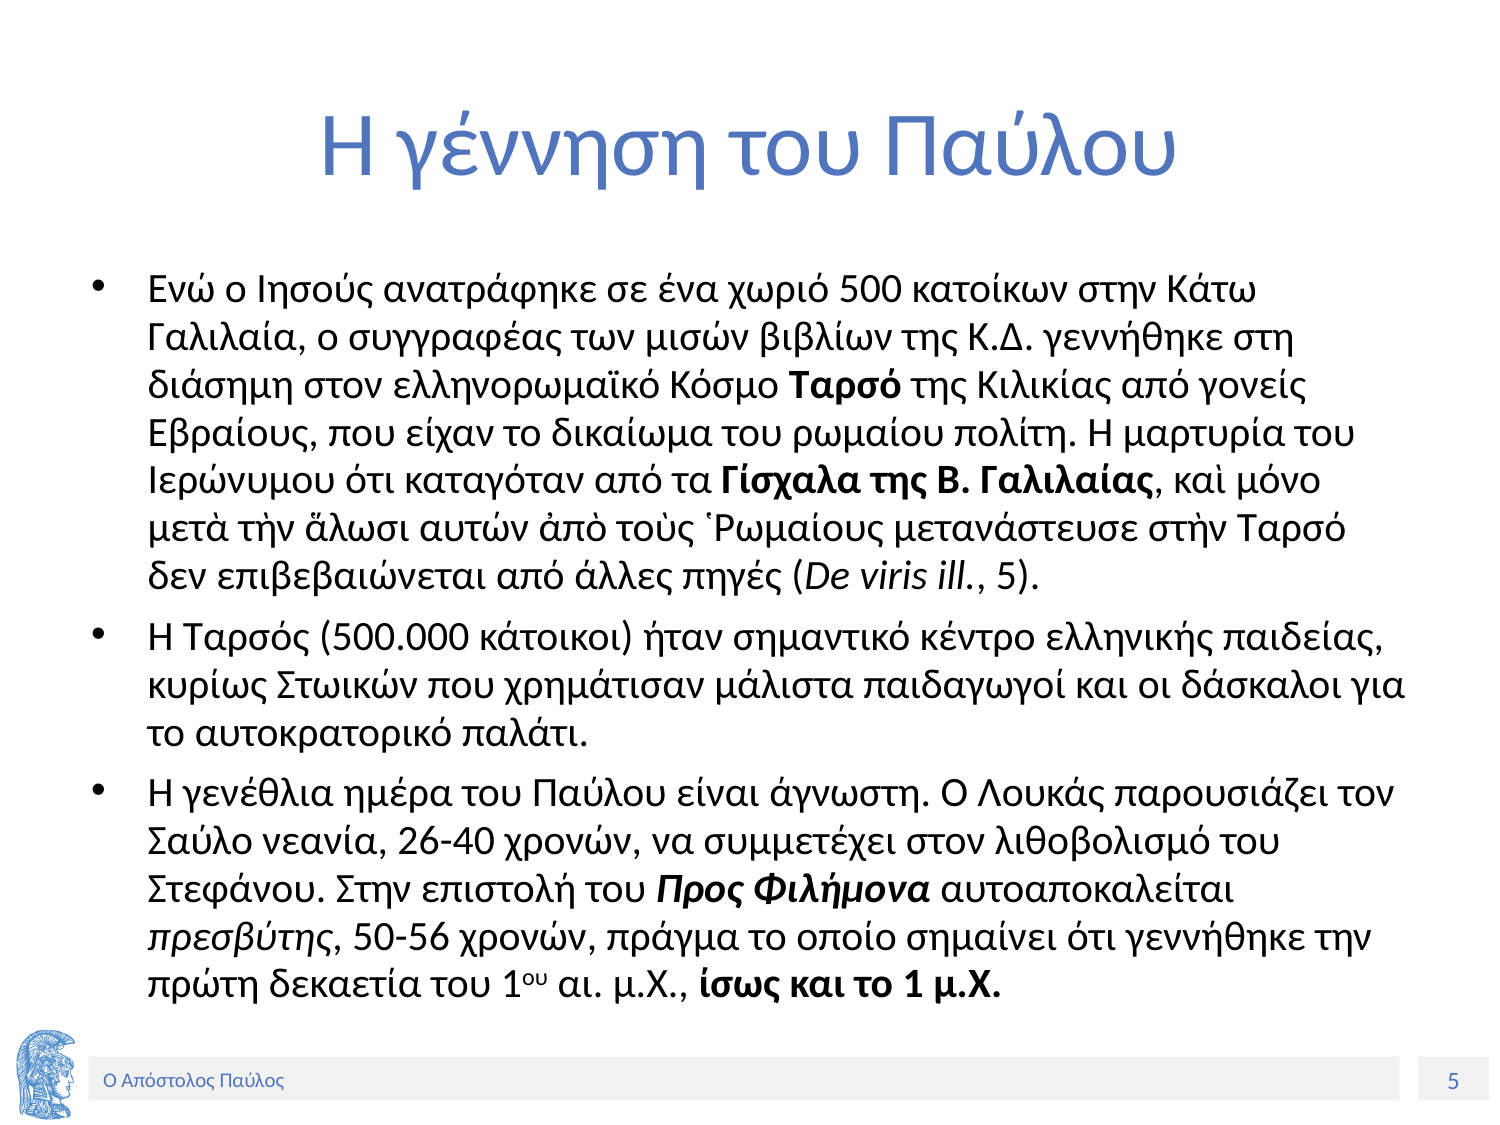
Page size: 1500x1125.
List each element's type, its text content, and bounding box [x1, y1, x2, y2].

picture [9, 1026, 81, 1120]
list Ενώ ο Ιησούς ανατράφηκε σε ένα χωριό 500 κατοίκων στην Κάτω Γαλιλαία, ο συγγραφέας των μισών βιβλίων της Κ.Δ. γεννήθηκε στη διάσημη στον ελληνορωμαϊκό Κόσμο Ταρσό της Κιλικίας από γονείς Εβραίους, που είχαν το δικαίωμα του ρωμαίου πολίτη. Η μαρτυρία του Ιερώνυμου ότι καταγόταν από τα Γίσχαλα της Β. Γαλιλαίας, καὶ μόνο μετὰ τὴν ἅλωσι αυτών ἀπὸ τοὺς ῾Ρωμαίους μετανάστευσε στὴν Ταρσό δεν επιβεβαιώνεται από άλλες πηγές (De viris ill., 5). Η Ταρσός (500.000 κάτοικοι) ήταν σημαντικό κέντρο ελληνικής παιδείας, κυρίως Στωικών που χρημάτισαν μάλιστα παιδαγωγοί και οι δάσκαλοι για το αυτοκρατορικό παλάτι. Η γενέθλια ημέρα του Παύλου είναι άγνωστη. Ο Λουκάς παρουσιάζει τον Σαύλο νεανία, 26-40 χρονών, να συμμετέχει στον λιθοβολισμό του Στεφάνου. Στην επιστολή του Προς Φιλήμονα αυτοαποκαλείται πρεσβύτης, 50-56 χρονών, πράγμα το οποίο σημαίνει ότι γεννήθηκε την πρώτη δεκαετία του 1ου αι. μ.Χ., ίσως και το 1 μ.Χ. [76, 255, 1427, 998]
title Η γέννηση του Παύλου [75, 45, 1425, 233]
